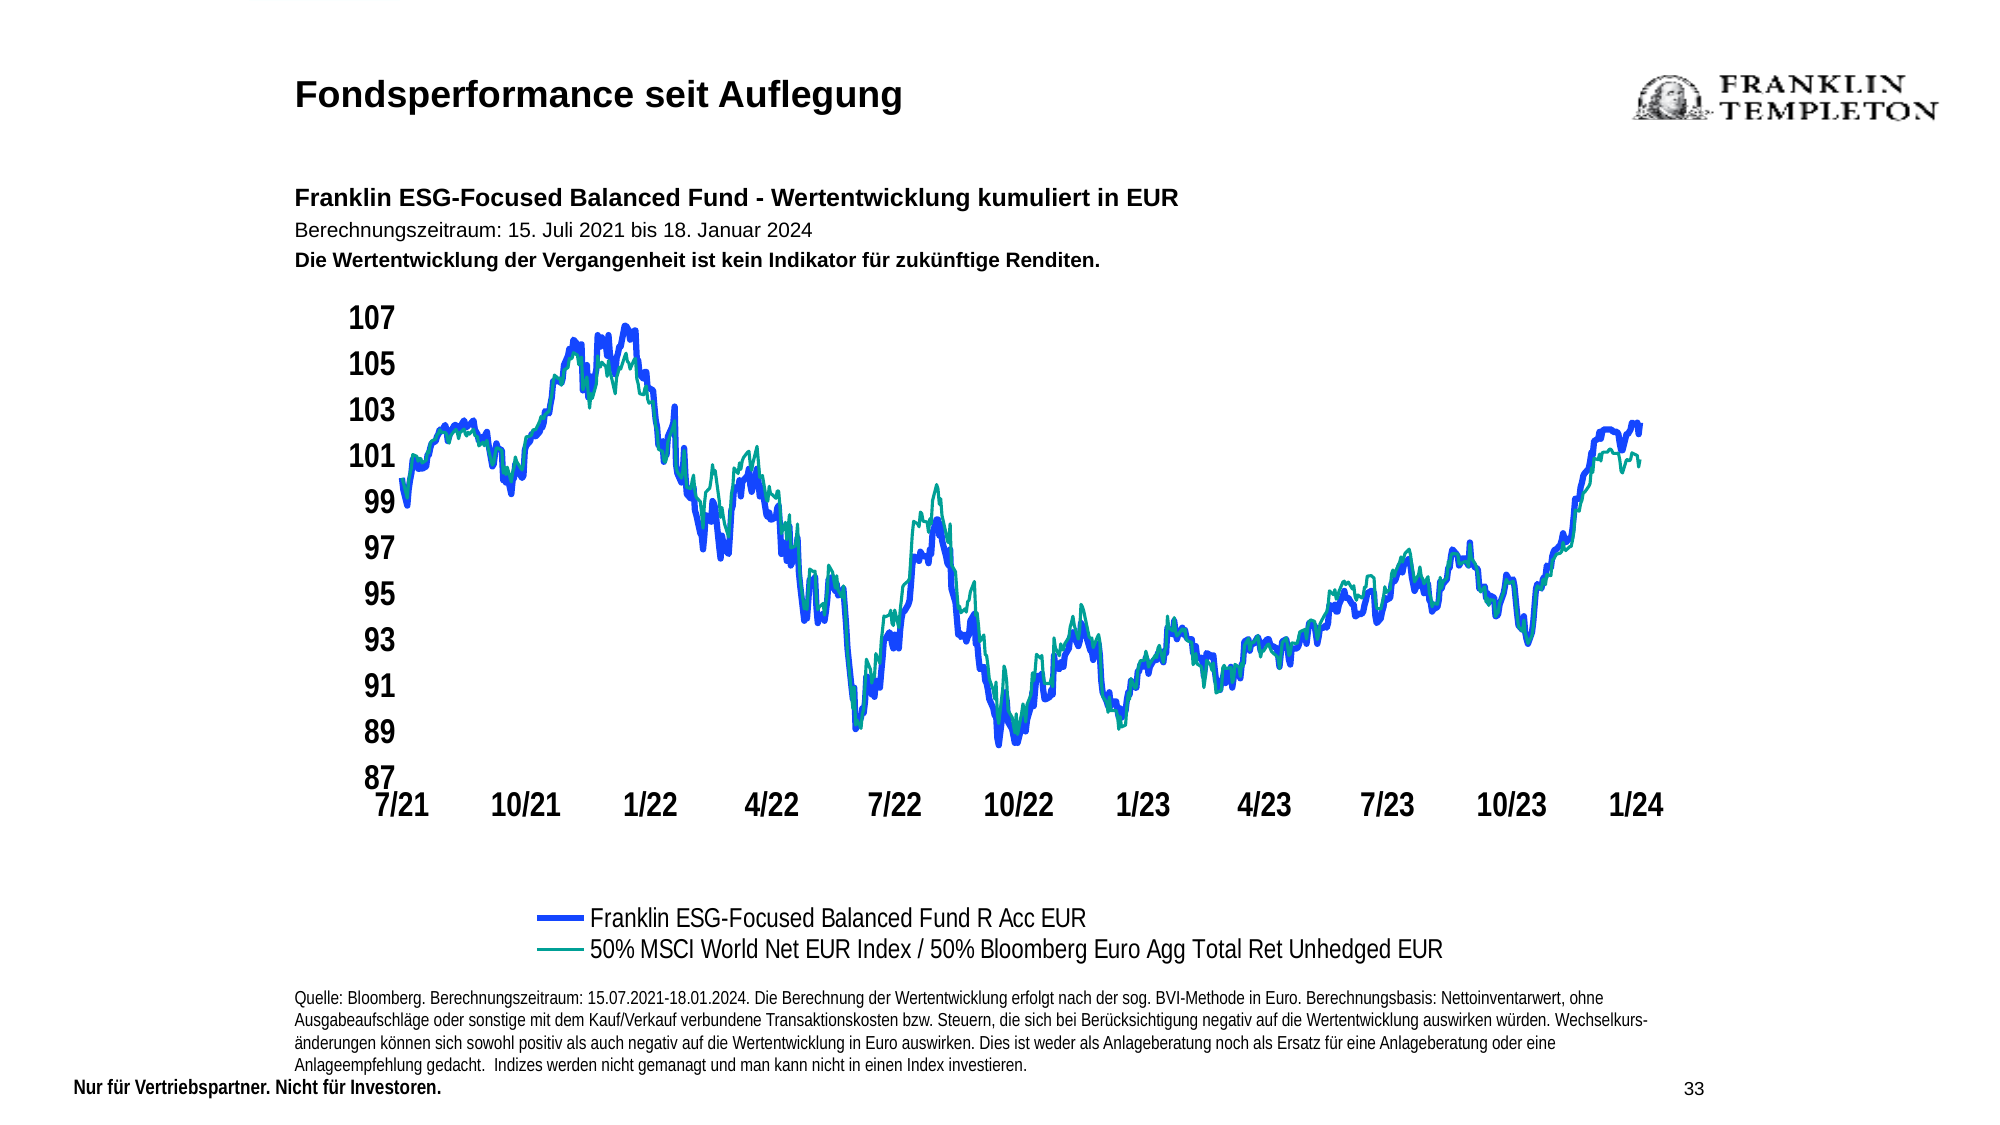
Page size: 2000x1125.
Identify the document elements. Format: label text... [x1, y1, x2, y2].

list Franklin ESG-Focused Balanced Fund - Wertentwicklung kumuliert in EUR Berechnungszeitraum: 15. Juli 2021 bis 18. Januar 2024 Die Wertentwicklung der Vergangenheit ist kein Indikator für zukünftige Renditen. [294, 181, 1566, 222]
text_box Quelle: Bloomberg. Berechnungszeitraum: 15.07.2021-18.01.2024. Die Berechnung der Wertentwicklung erfolgt nach der sog. BVI-Methode in Euro. Berechnungsbasis: Nettoinventarwert, ohne Ausgabeaufschläge oder sonstige mit dem Kauf/Verkauf verbundene Transaktionskosten bzw. Steuern, die sich bei Berücksichtigung negativ auf die Wertentwicklung auswirken würden. Wechselkurs-änderungen können sich sowohl positiv als auch negativ auf die Wertentwicklung in Euro auswirken. Dies ist weder als Anlageberatung noch als Ersatz für eine Anlageberatung oder eine Anlageempfehlung gedacht. Indizes werden nicht gemanagt und man kann nicht in einen Index investieren. [294, 993, 1671, 1076]
slide_number 33 [1644, 1072, 1705, 1100]
chart [287, 223, 1712, 985]
list Fondsperformance seit Auflegung [294, 70, 1440, 176]
picture [1591, 44, 1983, 153]
